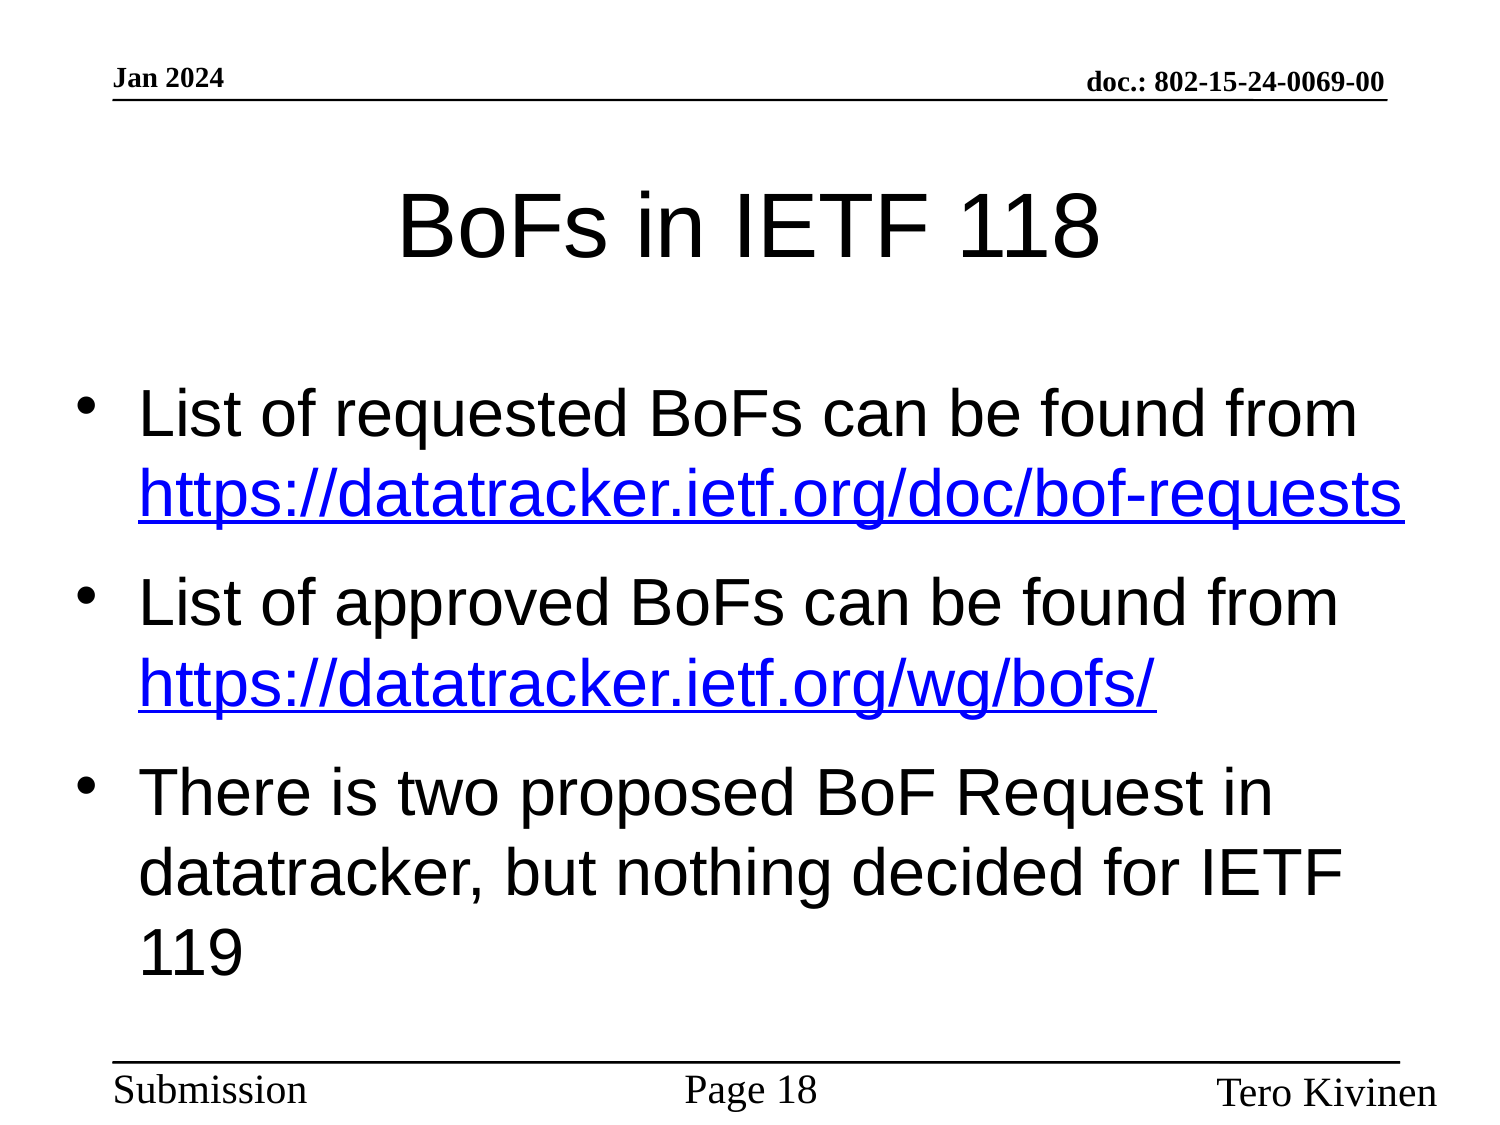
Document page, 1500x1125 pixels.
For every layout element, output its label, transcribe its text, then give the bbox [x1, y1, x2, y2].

text_box List of requested BoFs can be found from https://datatracker.ietf.org/doc/bof-requests List of approved BoFs can be found from https://datatracker.ietf.org/wg/bofs/ There is two proposed BoF Request in datatracker, but nothing decided for IETF 119 [74, 369, 1425, 1022]
text_box BoFs in IETF 118 [74, 127, 1425, 315]
